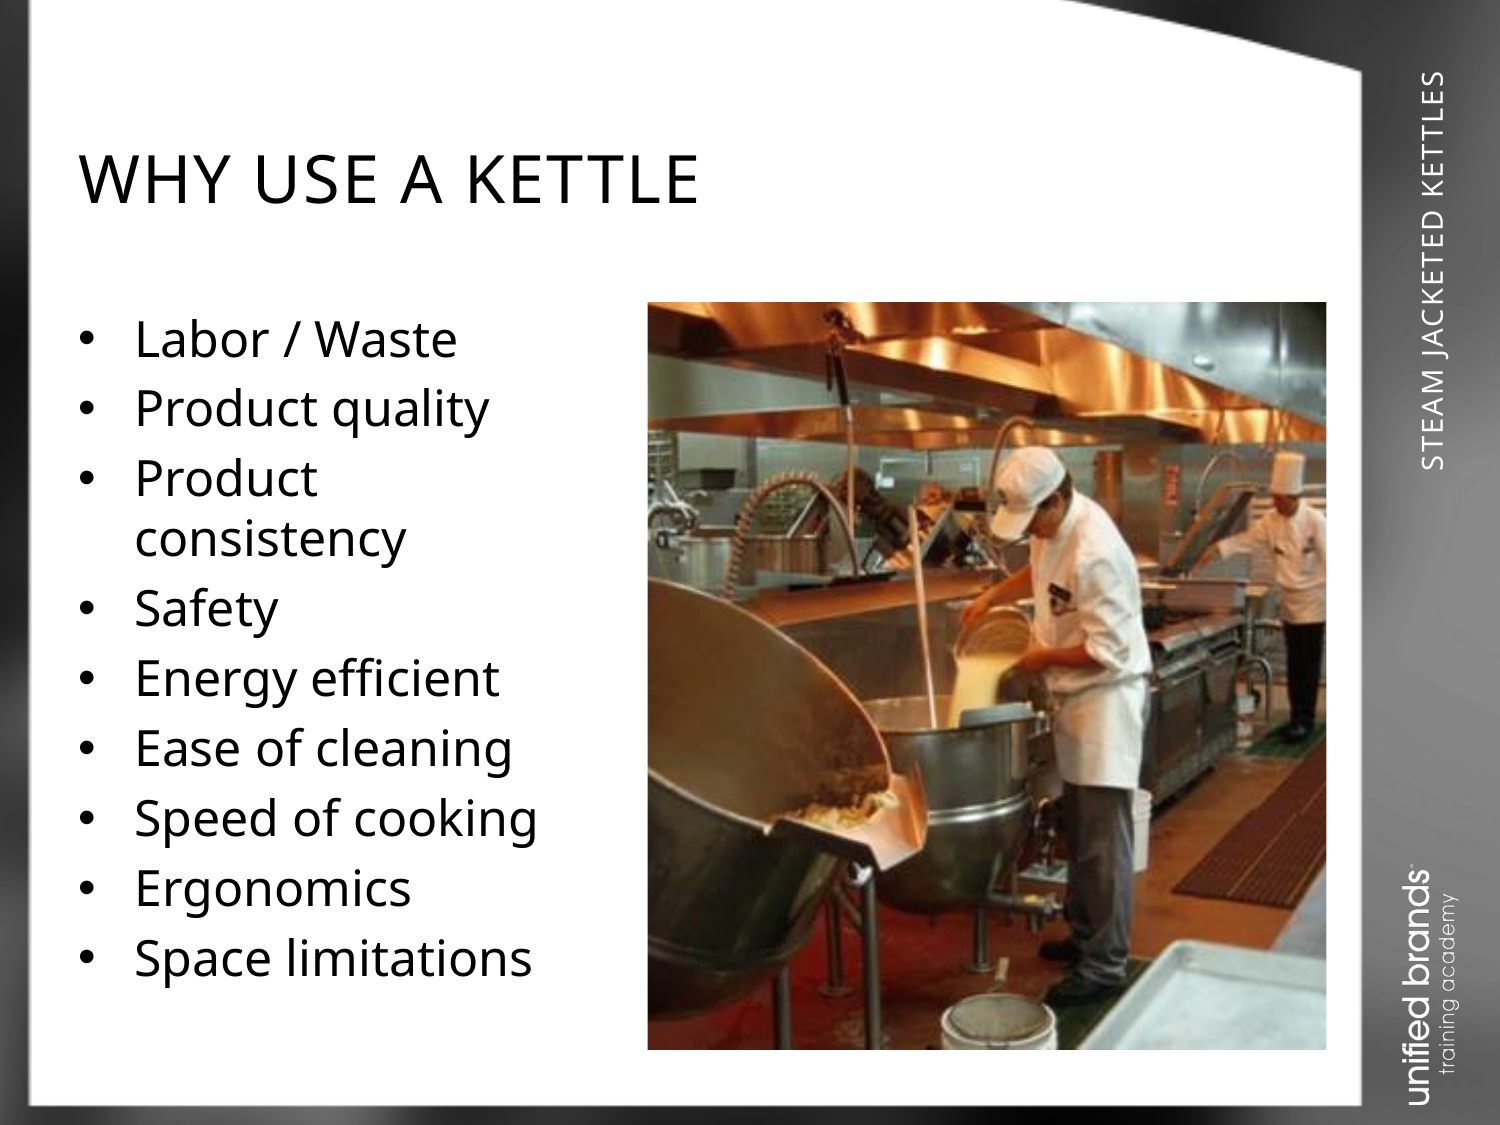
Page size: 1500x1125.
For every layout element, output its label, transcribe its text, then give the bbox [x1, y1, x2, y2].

list Labor / Waste Product quality Product consistency Safety Energy efficient Ease of cleaning Speed of cooking Ergonomics Space limitations [63, 299, 617, 1047]
picture [1403, 865, 1459, 1105]
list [647, 302, 1327, 1050]
title WHY USE A KETTLE [63, 82, 1327, 271]
